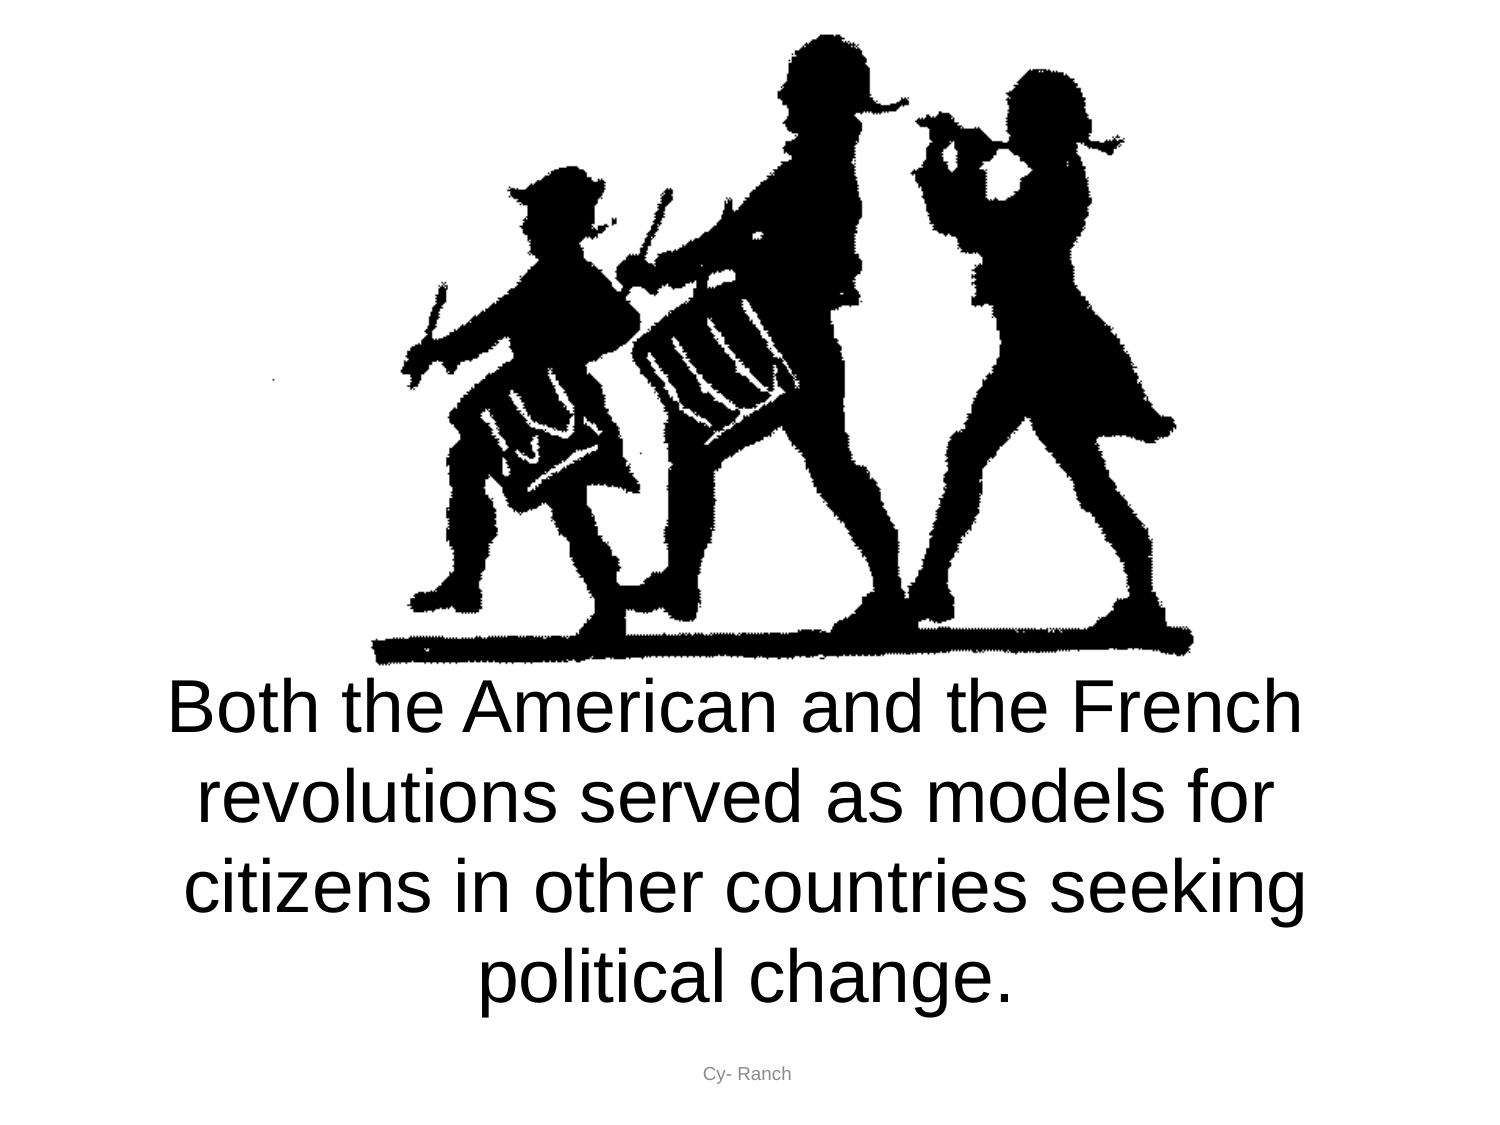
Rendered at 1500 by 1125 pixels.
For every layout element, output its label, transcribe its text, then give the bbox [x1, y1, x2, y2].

text_box Both the American and the French revolutions served as models for citizens in other countries seeking political change. [151, 649, 1341, 1025]
footer Cy- Ranch [496, 1042, 1004, 1103]
picture [262, 24, 1200, 672]
